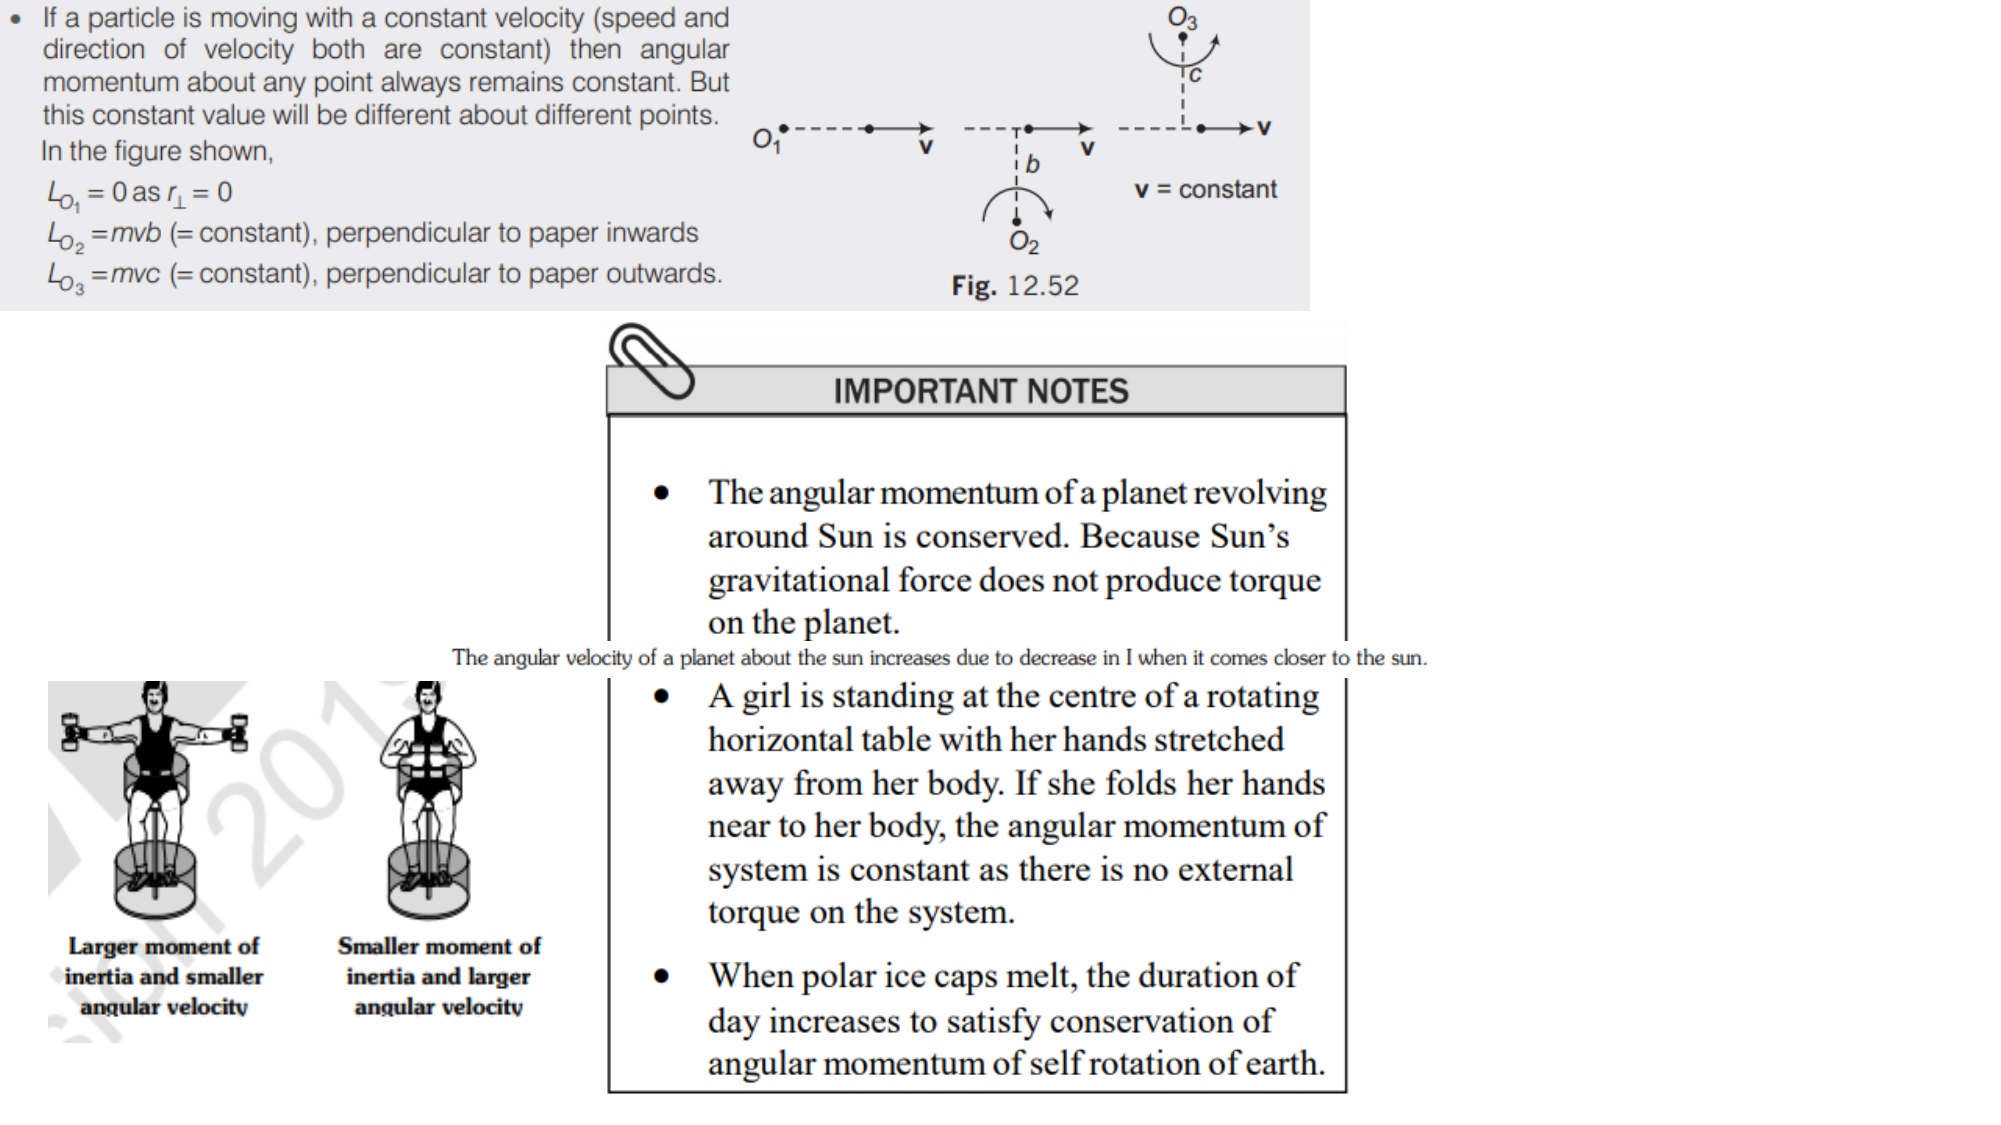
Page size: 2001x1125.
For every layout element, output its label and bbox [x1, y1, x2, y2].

picture [443, 318, 1438, 1111]
picture [0, 0, 1310, 311]
picture [47, 681, 553, 1043]
